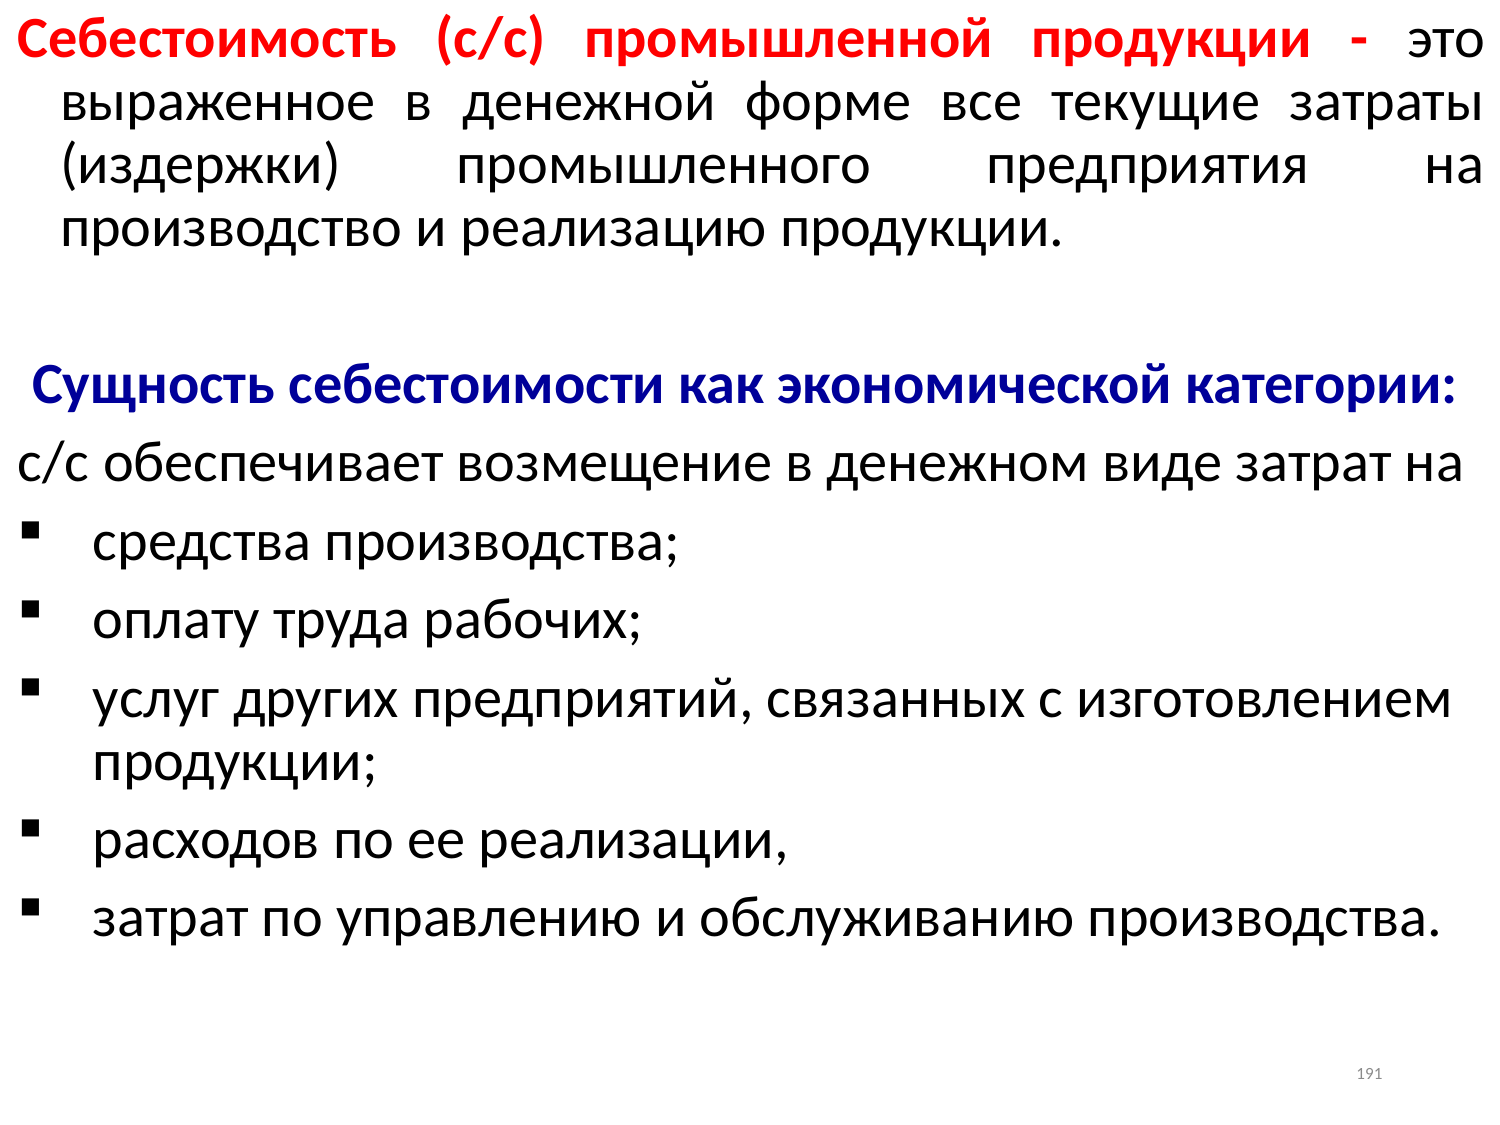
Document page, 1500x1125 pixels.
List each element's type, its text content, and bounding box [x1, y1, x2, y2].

slide_number 191 [1060, 1042, 1398, 1103]
list Себестоимость (с/с) промышленной продукции - это выраженное в денежной форме все текущие затраты (издержки) промышленного предприятия на производство и реализацию продукции. Сущность себестоимости как экономической категории: с/с обеспечивает возмещение в денежном виде затрат на средства производства; оплату труда рабочих; услуг других предприятий, связанных с изготовлением продукции; расходов по ее реализации, затрат по управлению и обслуживанию производства. [0, 0, 1500, 1125]
